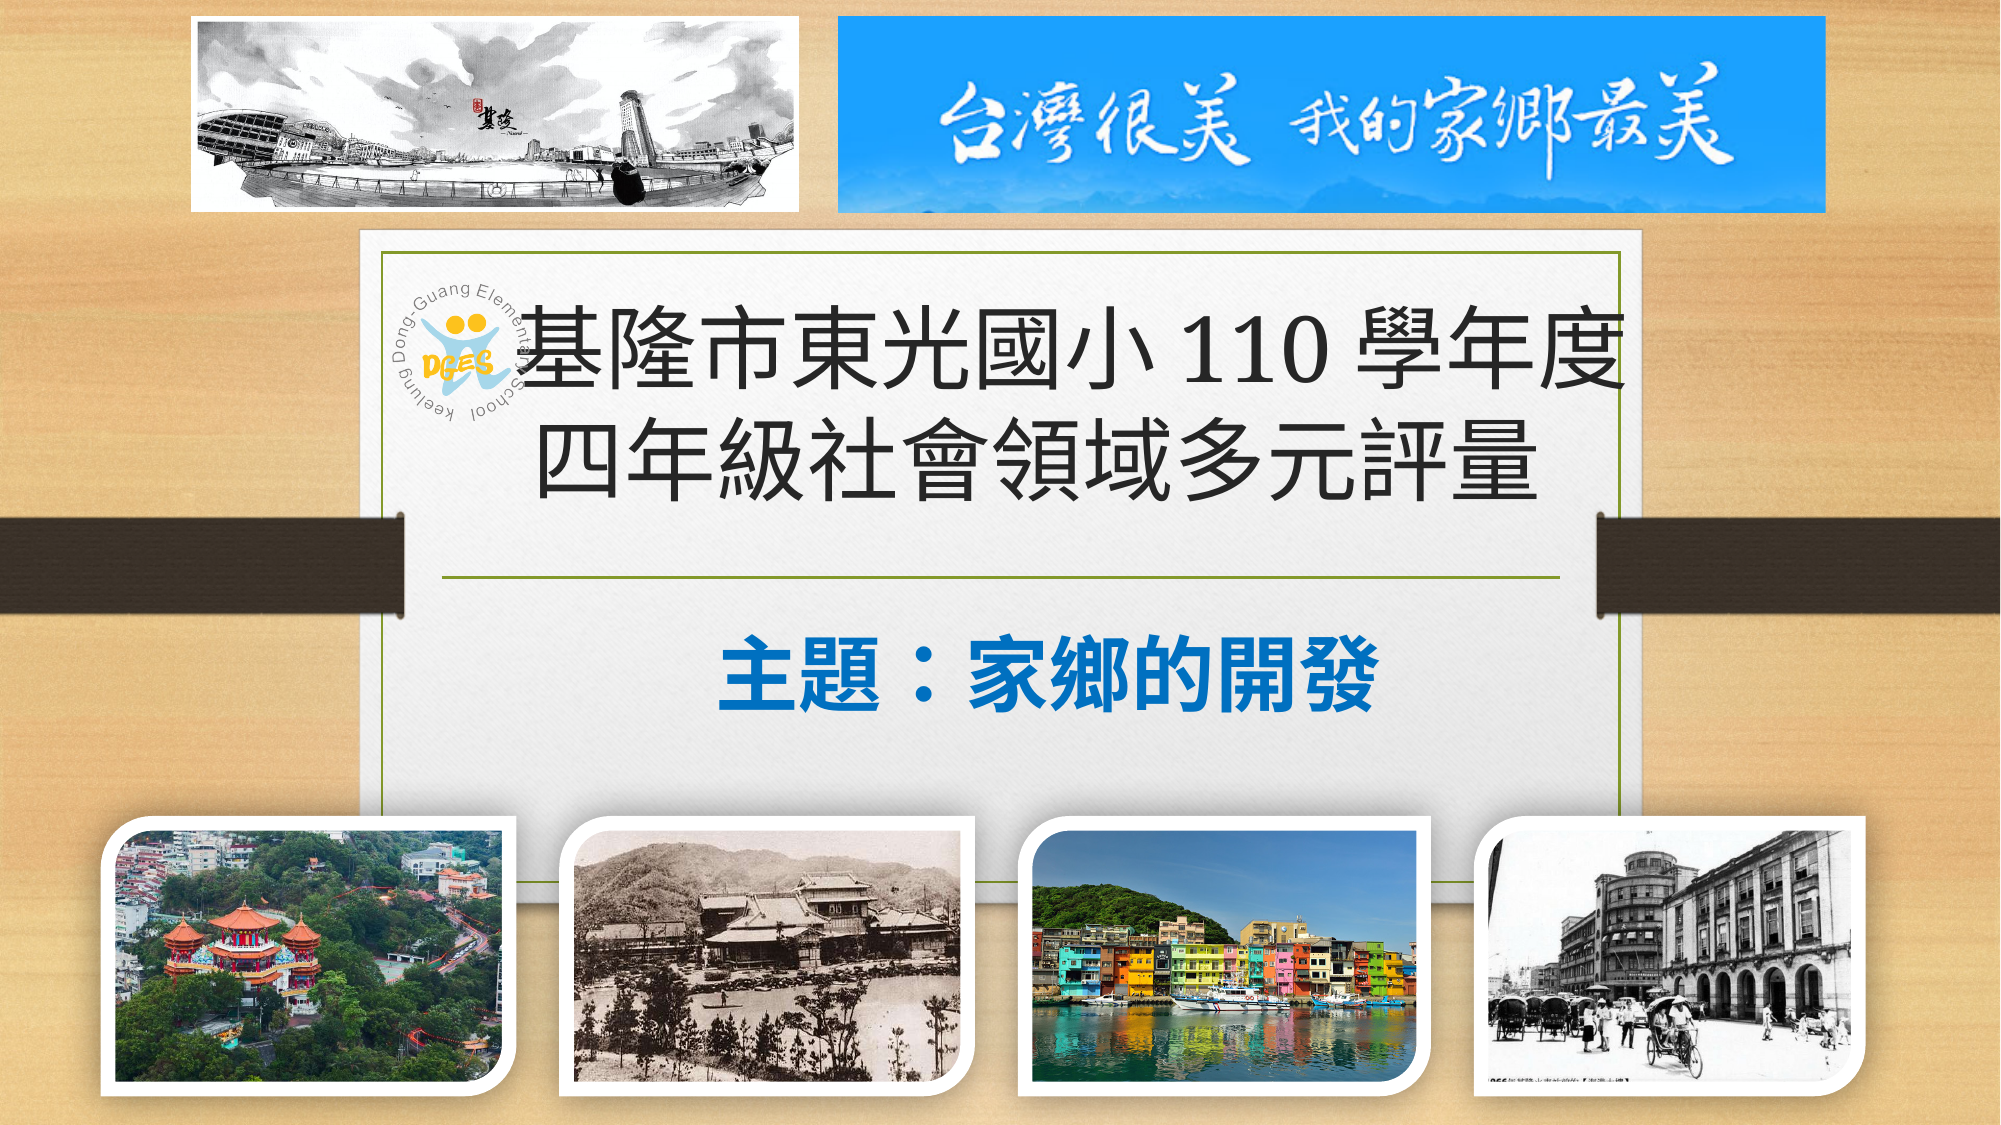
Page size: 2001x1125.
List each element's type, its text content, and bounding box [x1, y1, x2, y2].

picture [0, 0, 2001, 1125]
title 基隆市東光國小110學年度 四年級社會領域多元評量 [359, 236, 1715, 521]
text_box 主題：家鄉的開發 [568, 587, 1529, 730]
